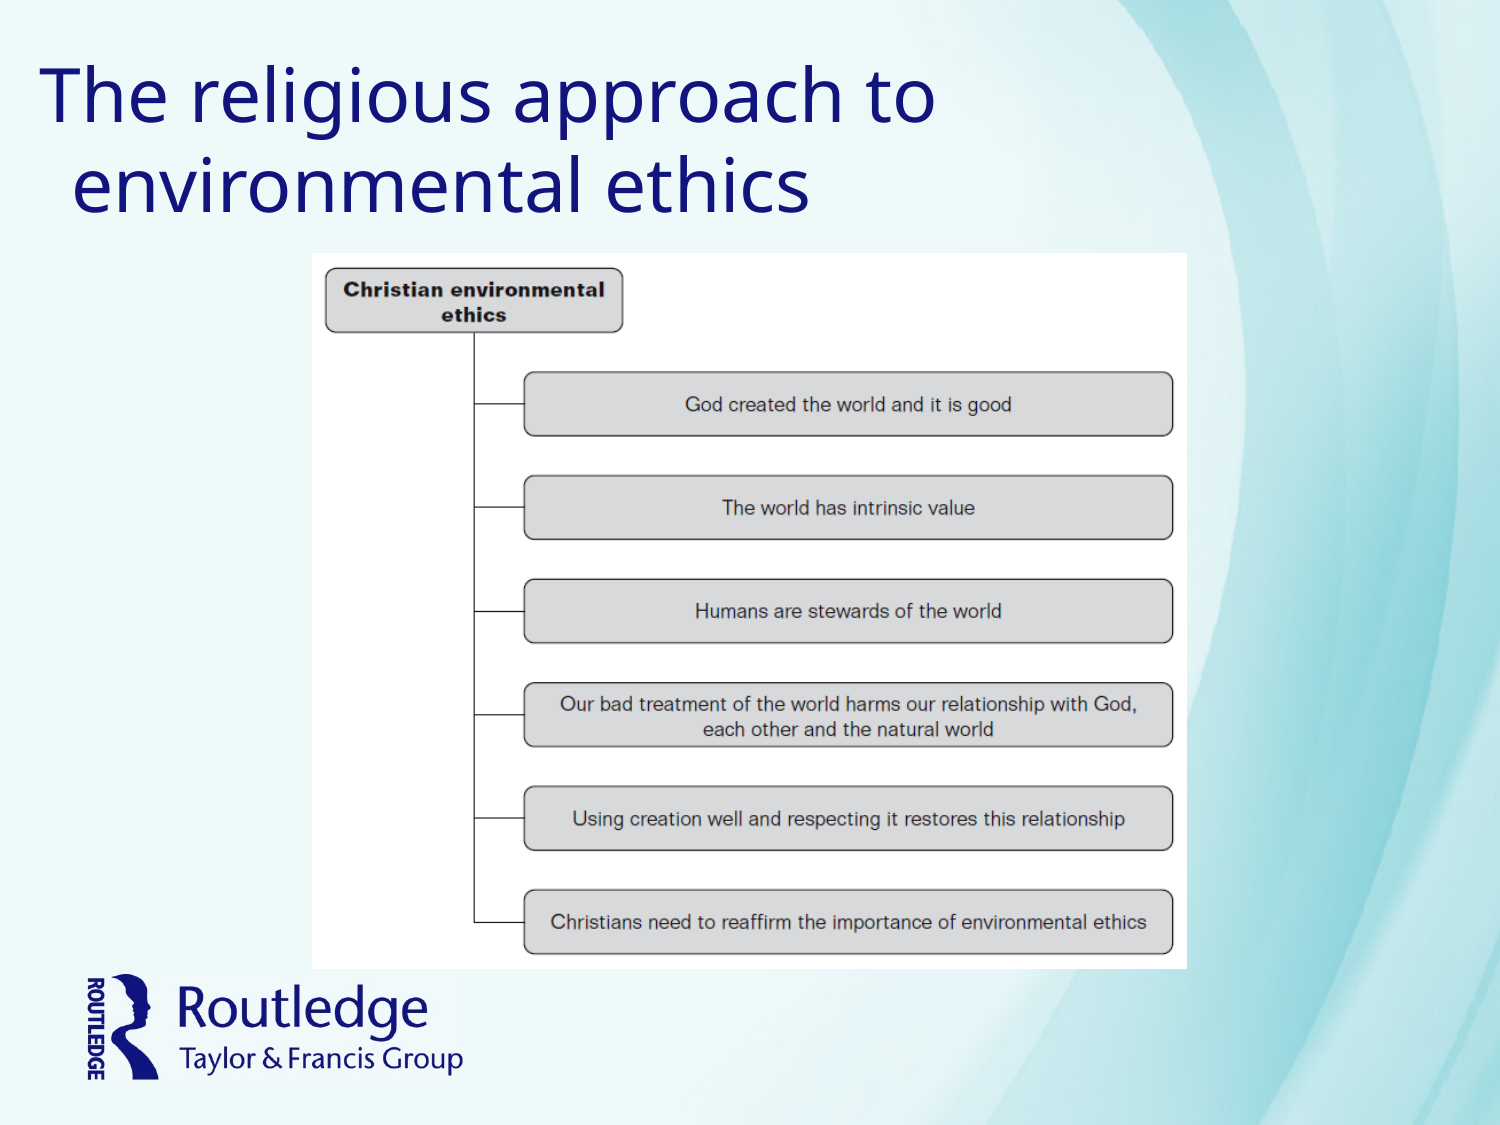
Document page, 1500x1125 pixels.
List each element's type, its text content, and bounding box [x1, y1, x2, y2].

picture [0, 0, 1500, 1125]
title The religious approach to environmental ethics [24, 50, 1438, 225]
